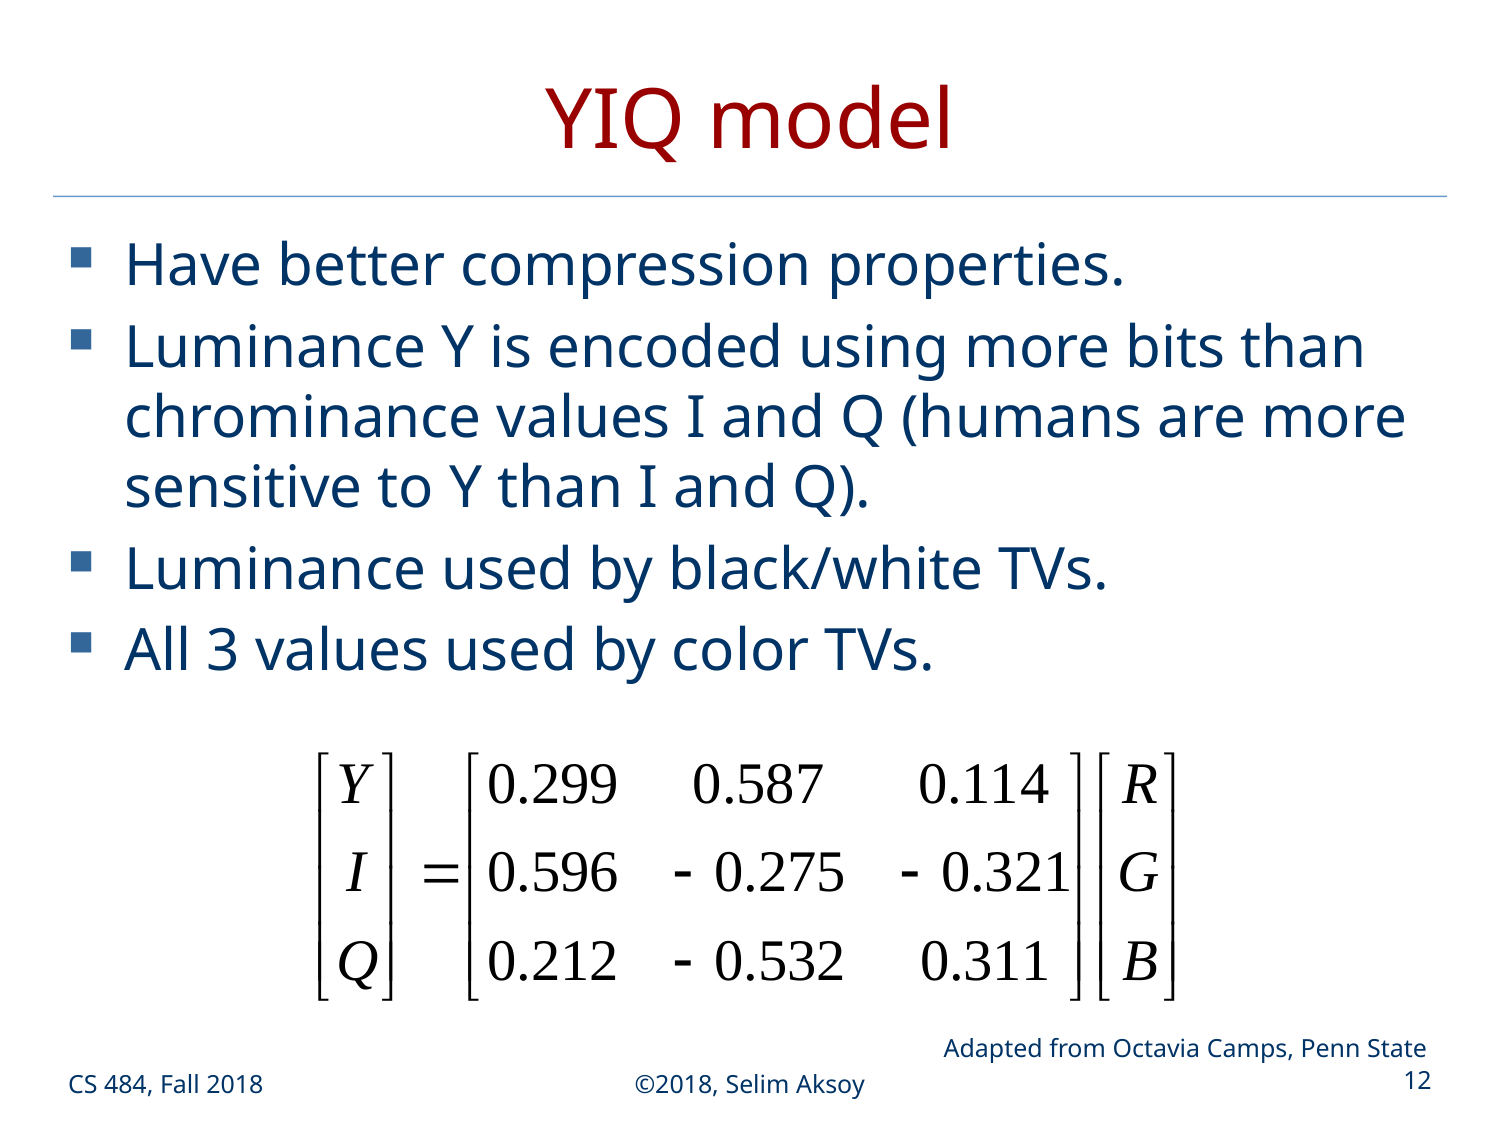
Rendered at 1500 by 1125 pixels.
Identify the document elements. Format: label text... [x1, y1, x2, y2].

slide_number 12 [1134, 1052, 1448, 1107]
footer ©2018, Selim Aksoy [511, 1052, 988, 1107]
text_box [304, 739, 1196, 1011]
text_box Adapted from Octavia Camps, Penn State [879, 1025, 1443, 1070]
list Have better compression properties. Luminance Y is encoded using more bits than chrominance values I and Q (humans are more sensitive to Y than I and Q). Luminance used by black/white TVs. All 3 values used by color TVs. [53, 220, 1447, 1035]
title YIQ model [53, 31, 1447, 173]
slide_number CS 484, Fall 2018 [52, 1052, 366, 1107]
